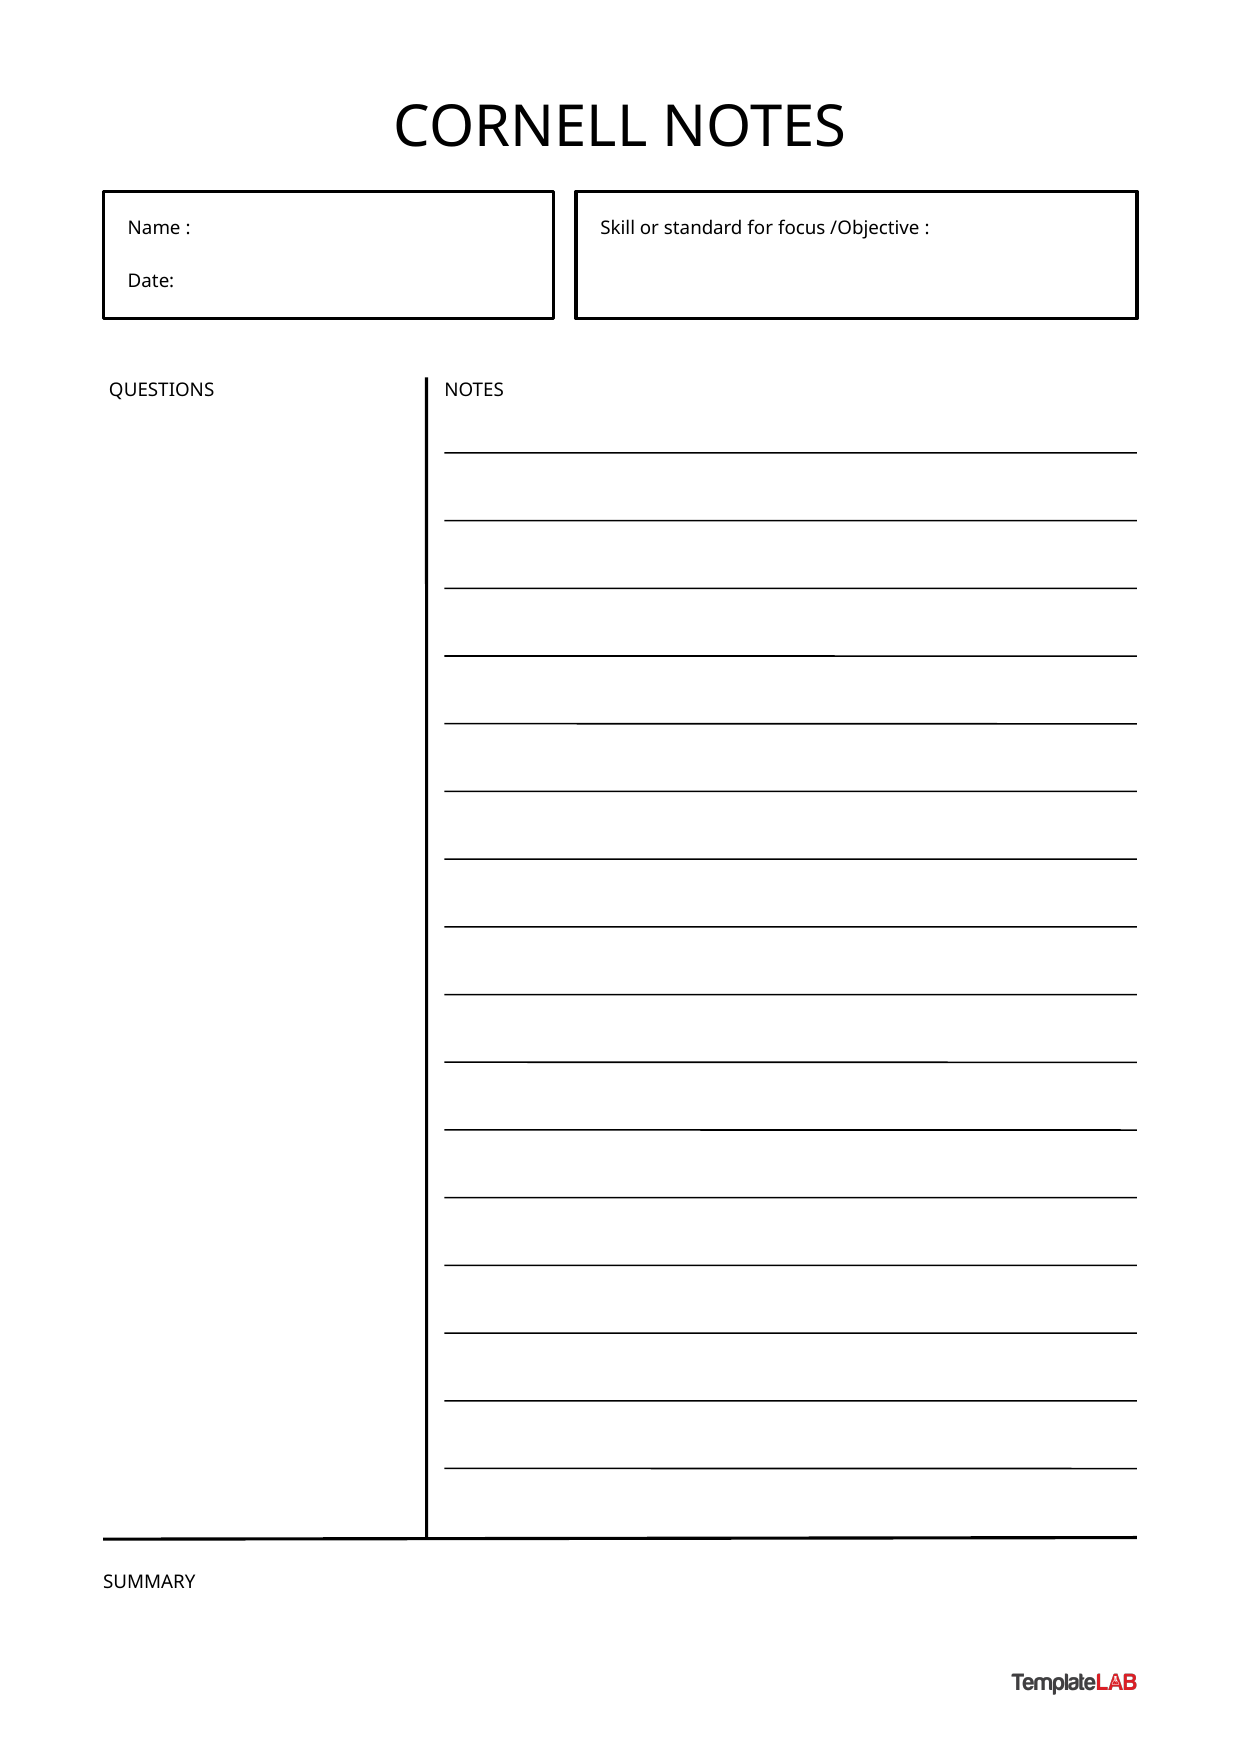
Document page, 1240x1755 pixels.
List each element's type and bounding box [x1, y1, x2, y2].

text_box [102, 76, 1138, 1695]
